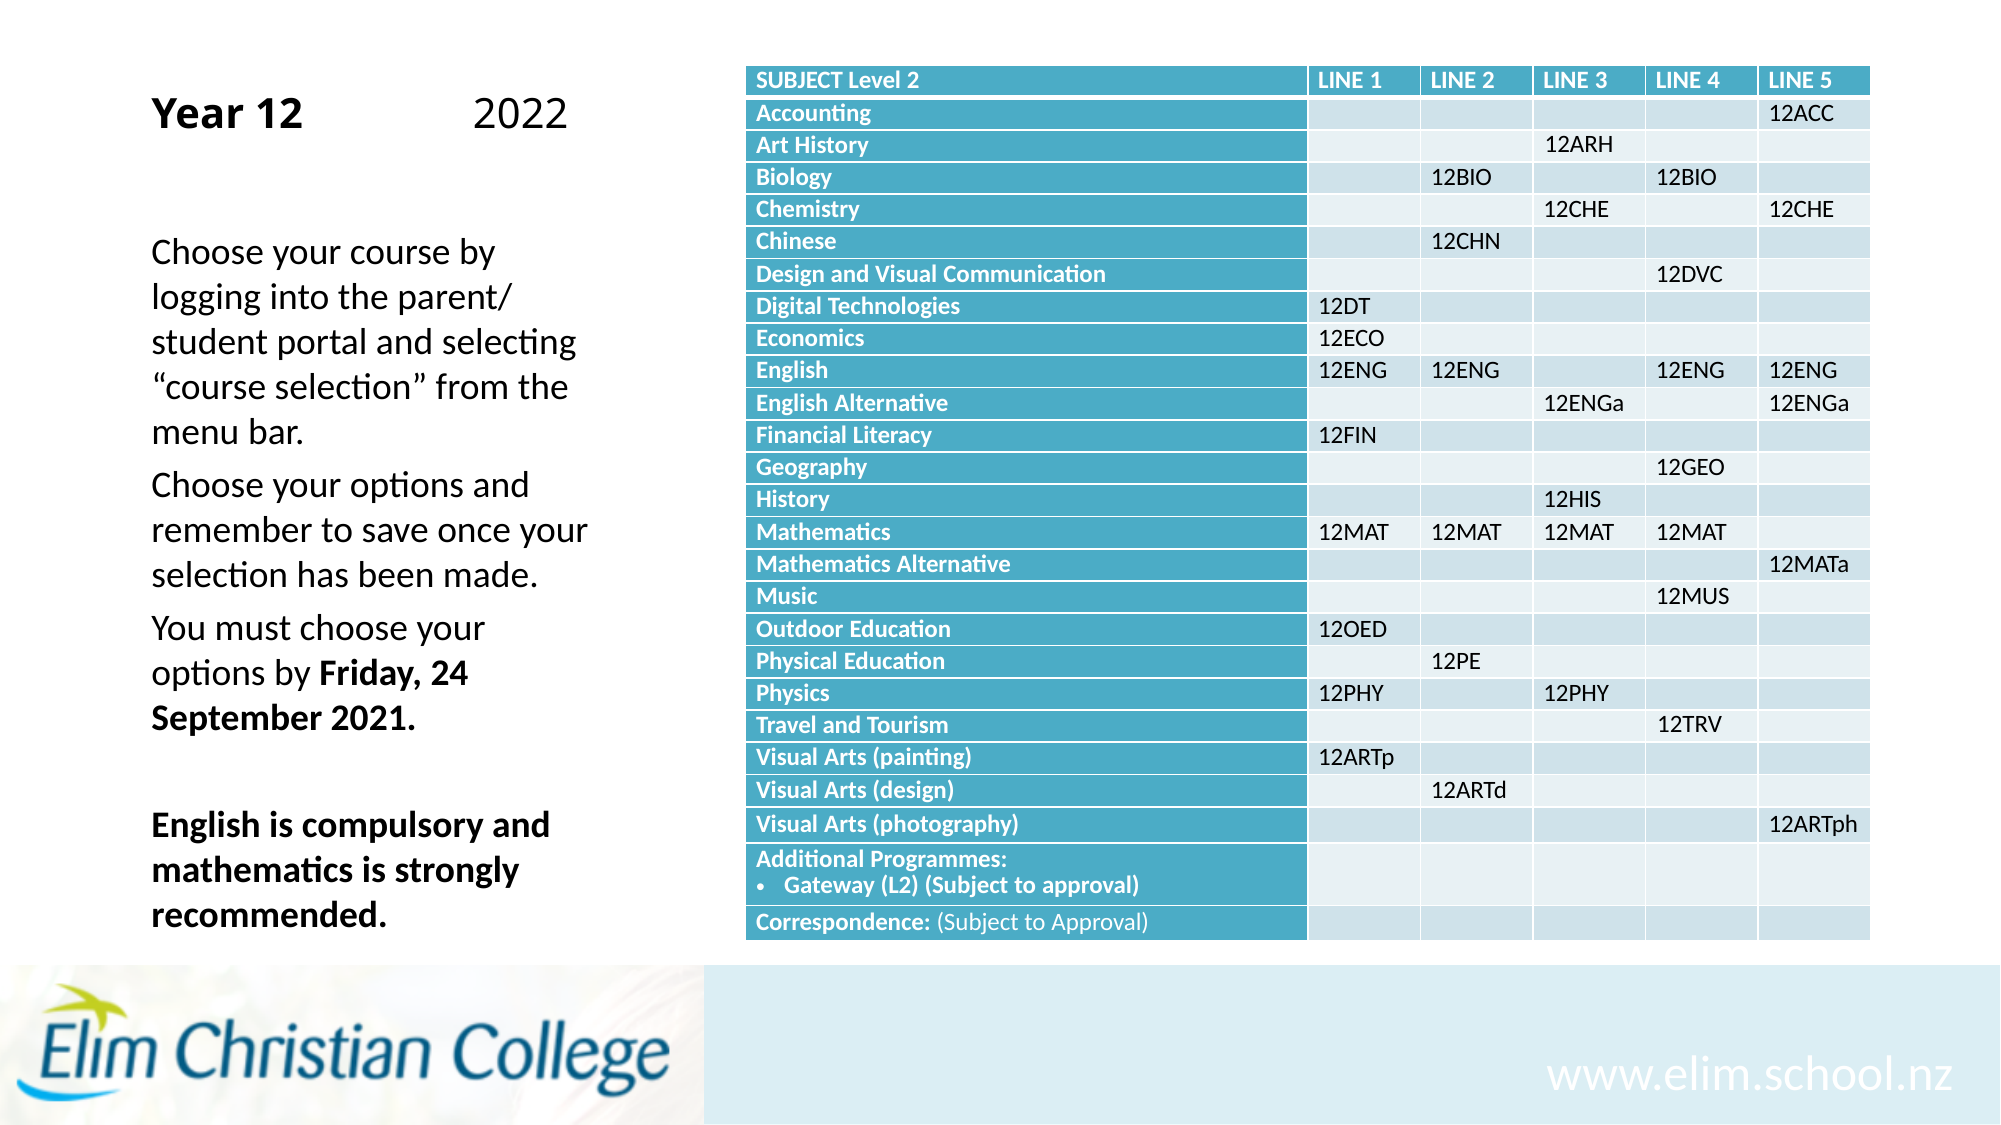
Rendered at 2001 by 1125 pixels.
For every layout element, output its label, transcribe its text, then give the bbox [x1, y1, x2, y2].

table_cell 12PHY [1534, 679, 1645, 709]
table_cell [1534, 163, 1645, 193]
table_cell [1421, 100, 1532, 129]
table_cell [1759, 844, 1870, 905]
table_cell [1534, 292, 1645, 322]
table_cell [1309, 131, 1420, 161]
table_cell [1421, 582, 1532, 612]
table_cell 12ARTp [1309, 743, 1420, 774]
table_cell Visual Arts (design) [746, 775, 1307, 806]
table_cell [1534, 711, 1645, 741]
table_cell 12BIO [1421, 163, 1532, 193]
table_cell [1309, 808, 1420, 842]
table_cell [1759, 711, 1870, 741]
table_cell [1534, 646, 1645, 677]
table_cell [1759, 614, 1870, 645]
table_cell 12PE [1421, 646, 1532, 677]
table_cell Visual Arts (painting) [746, 743, 1307, 774]
table_cell 12ARH [1534, 131, 1645, 161]
table_cell [1421, 550, 1532, 580]
table_cell 12DT [1309, 292, 1420, 322]
table_cell 12ENG [1421, 356, 1532, 387]
table_cell Financial Literacy [746, 421, 1307, 451]
table_cell 12CHE [1759, 195, 1870, 225]
picture [0, 965, 704, 1125]
table_cell [1534, 614, 1645, 645]
table_cell [1421, 808, 1532, 842]
table_cell [1646, 195, 1757, 225]
table_cell [1309, 775, 1420, 806]
table_cell [1309, 195, 1420, 225]
table_cell 12PHY [1309, 679, 1420, 709]
table_cell [1759, 453, 1870, 483]
table_header LINE 4 [1646, 66, 1757, 95]
table_cell [1759, 324, 1870, 354]
table_cell Geography [746, 453, 1307, 483]
table_cell [1309, 485, 1420, 516]
subtitle www.elim.school.nz [704, 965, 2000, 1125]
table_cell Outdoor Education [746, 614, 1307, 645]
table_cell 12ARTd [1421, 775, 1532, 806]
table_cell [1421, 743, 1532, 774]
table_cell [1421, 292, 1532, 322]
table_cell Economics [746, 324, 1307, 354]
table_cell 12ARTph [1759, 808, 1870, 842]
table_cell 12ECO [1309, 324, 1420, 354]
table_cell [1534, 421, 1645, 451]
table_cell Digital Technologies [746, 292, 1307, 322]
table_cell 12ENG [1309, 356, 1420, 387]
table_cell [1421, 906, 1532, 940]
table_cell [1646, 227, 1757, 258]
table_cell [1421, 388, 1532, 419]
table_cell [1534, 324, 1645, 354]
table_cell 12FIN [1309, 421, 1420, 451]
table_cell [1534, 808, 1645, 842]
table_cell [1646, 388, 1757, 419]
table_cell [1534, 453, 1645, 483]
table_cell Art History [746, 131, 1307, 161]
table_cell Correspondence: (Subject to Approval) [746, 906, 1307, 940]
table_cell 12CHE [1534, 195, 1645, 225]
table_cell [1421, 453, 1532, 483]
table_cell 12HIS [1534, 485, 1645, 516]
table_cell [1646, 131, 1757, 161]
table_cell [1421, 485, 1532, 516]
table_cell [1534, 356, 1645, 387]
table_cell Accounting [746, 100, 1307, 129]
table_cell [1646, 421, 1757, 451]
table_cell [1646, 808, 1757, 842]
table_cell [1759, 775, 1870, 806]
table_cell Visual Arts (photography) [746, 808, 1307, 842]
table_cell [1421, 421, 1532, 451]
table_cell Additional Programmes: Gateway (L2) (Subject to approval) [746, 844, 1307, 905]
table_cell [1421, 195, 1532, 225]
table_cell [1759, 743, 1870, 774]
table_cell 12ACC [1759, 100, 1870, 129]
table_cell [1646, 324, 1757, 354]
table_cell [1646, 646, 1757, 677]
table_cell [1759, 517, 1870, 548]
table_cell Physics [746, 679, 1307, 709]
table_cell History [746, 485, 1307, 516]
table_cell Travel and Tourism [746, 711, 1307, 741]
table_header LINE 3 [1534, 66, 1645, 95]
table_cell [1421, 259, 1532, 290]
table_cell [1421, 614, 1532, 645]
table_header LINE 1 [1309, 66, 1420, 95]
table_cell 12ENG [1759, 356, 1870, 387]
table_cell 12DVC [1646, 259, 1757, 290]
table_cell [1421, 131, 1532, 161]
table_cell Chinese [746, 227, 1307, 258]
table_cell [1421, 711, 1532, 741]
table_cell [1759, 485, 1870, 516]
table_cell [1534, 775, 1645, 806]
table_cell Biology [746, 163, 1307, 193]
table_cell 12BIO [1646, 163, 1757, 193]
table_cell [1309, 259, 1420, 290]
table_cell [1534, 743, 1645, 774]
table_cell [1646, 485, 1757, 516]
table_cell [1309, 844, 1420, 905]
table_cell 12ENGa [1759, 388, 1870, 419]
table_cell [1759, 679, 1870, 709]
text_box Year 12 2022 Choose your course by logging into the parent/ student portal and selecting “course selection” from the menu bar. Choose your options and remember to save once your selection has been made. You must choose your options by Friday, 24 September 2021. English is compulsory and mathematics is strongly recommended. [136, 79, 609, 943]
table_cell [1309, 453, 1420, 483]
table_cell [1759, 582, 1870, 612]
table_header LINE 5 [1759, 66, 1870, 95]
table_cell [1646, 614, 1757, 645]
table_cell [1646, 292, 1757, 322]
table_cell 12CHN [1421, 227, 1532, 258]
table_cell [1646, 906, 1757, 940]
table_cell [1534, 259, 1645, 290]
table_cell [1421, 844, 1532, 905]
table_header LINE 2 [1421, 66, 1532, 95]
table_cell 12MAT [1534, 517, 1645, 548]
table_cell [1534, 844, 1645, 905]
table_cell [1309, 163, 1420, 193]
table_cell 12MAT [1309, 517, 1420, 548]
table_cell [1646, 100, 1757, 129]
table_cell [1309, 906, 1420, 940]
table_cell [1534, 582, 1645, 612]
table_cell [1759, 259, 1870, 290]
table_cell [1309, 711, 1420, 741]
table_cell [1534, 550, 1645, 580]
table_cell Chemistry [746, 195, 1307, 225]
table_cell 12MAT [1646, 517, 1757, 548]
table_cell [1646, 743, 1757, 774]
table_cell Physical Education [746, 646, 1307, 677]
table_cell 12OED [1309, 614, 1420, 645]
table_cell Mathematics [746, 517, 1307, 548]
table_cell [1309, 582, 1420, 612]
table_cell [1646, 679, 1757, 709]
table_header SUBJECT Level 2 [746, 66, 1307, 95]
table_cell [1759, 906, 1870, 940]
table_cell 12TRV [1646, 711, 1757, 741]
table_cell [1534, 227, 1645, 258]
table_cell [1646, 550, 1757, 580]
table_cell 12MATa [1759, 550, 1870, 580]
table_cell English Alternative [746, 388, 1307, 419]
table_cell 12MUS [1646, 582, 1757, 612]
table_cell [1646, 844, 1757, 905]
table_cell [1759, 131, 1870, 161]
table_cell [1421, 324, 1532, 354]
table_cell [1534, 100, 1645, 129]
table_cell [1534, 906, 1645, 940]
table_cell [1309, 227, 1420, 258]
table_cell [1309, 388, 1420, 419]
table_cell [1759, 227, 1870, 258]
table_cell [1759, 292, 1870, 322]
table_cell [1759, 421, 1870, 451]
table_cell [1309, 550, 1420, 580]
table_cell 12MAT [1421, 517, 1532, 548]
table_cell 12ENGa [1534, 388, 1645, 419]
table_cell 12GEO [1646, 453, 1757, 483]
table_cell [1646, 775, 1757, 806]
table_cell [1421, 679, 1532, 709]
table_cell 12ENG [1646, 356, 1757, 387]
table_cell English [746, 356, 1307, 387]
table_cell [1309, 100, 1420, 129]
table_cell Design and Visual Communication [746, 259, 1307, 290]
table_cell [1309, 646, 1420, 677]
table_cell [1759, 163, 1870, 193]
table_cell Mathematics Alternative [746, 550, 1307, 580]
table_cell Music [746, 582, 1307, 612]
table_cell [1759, 646, 1870, 677]
